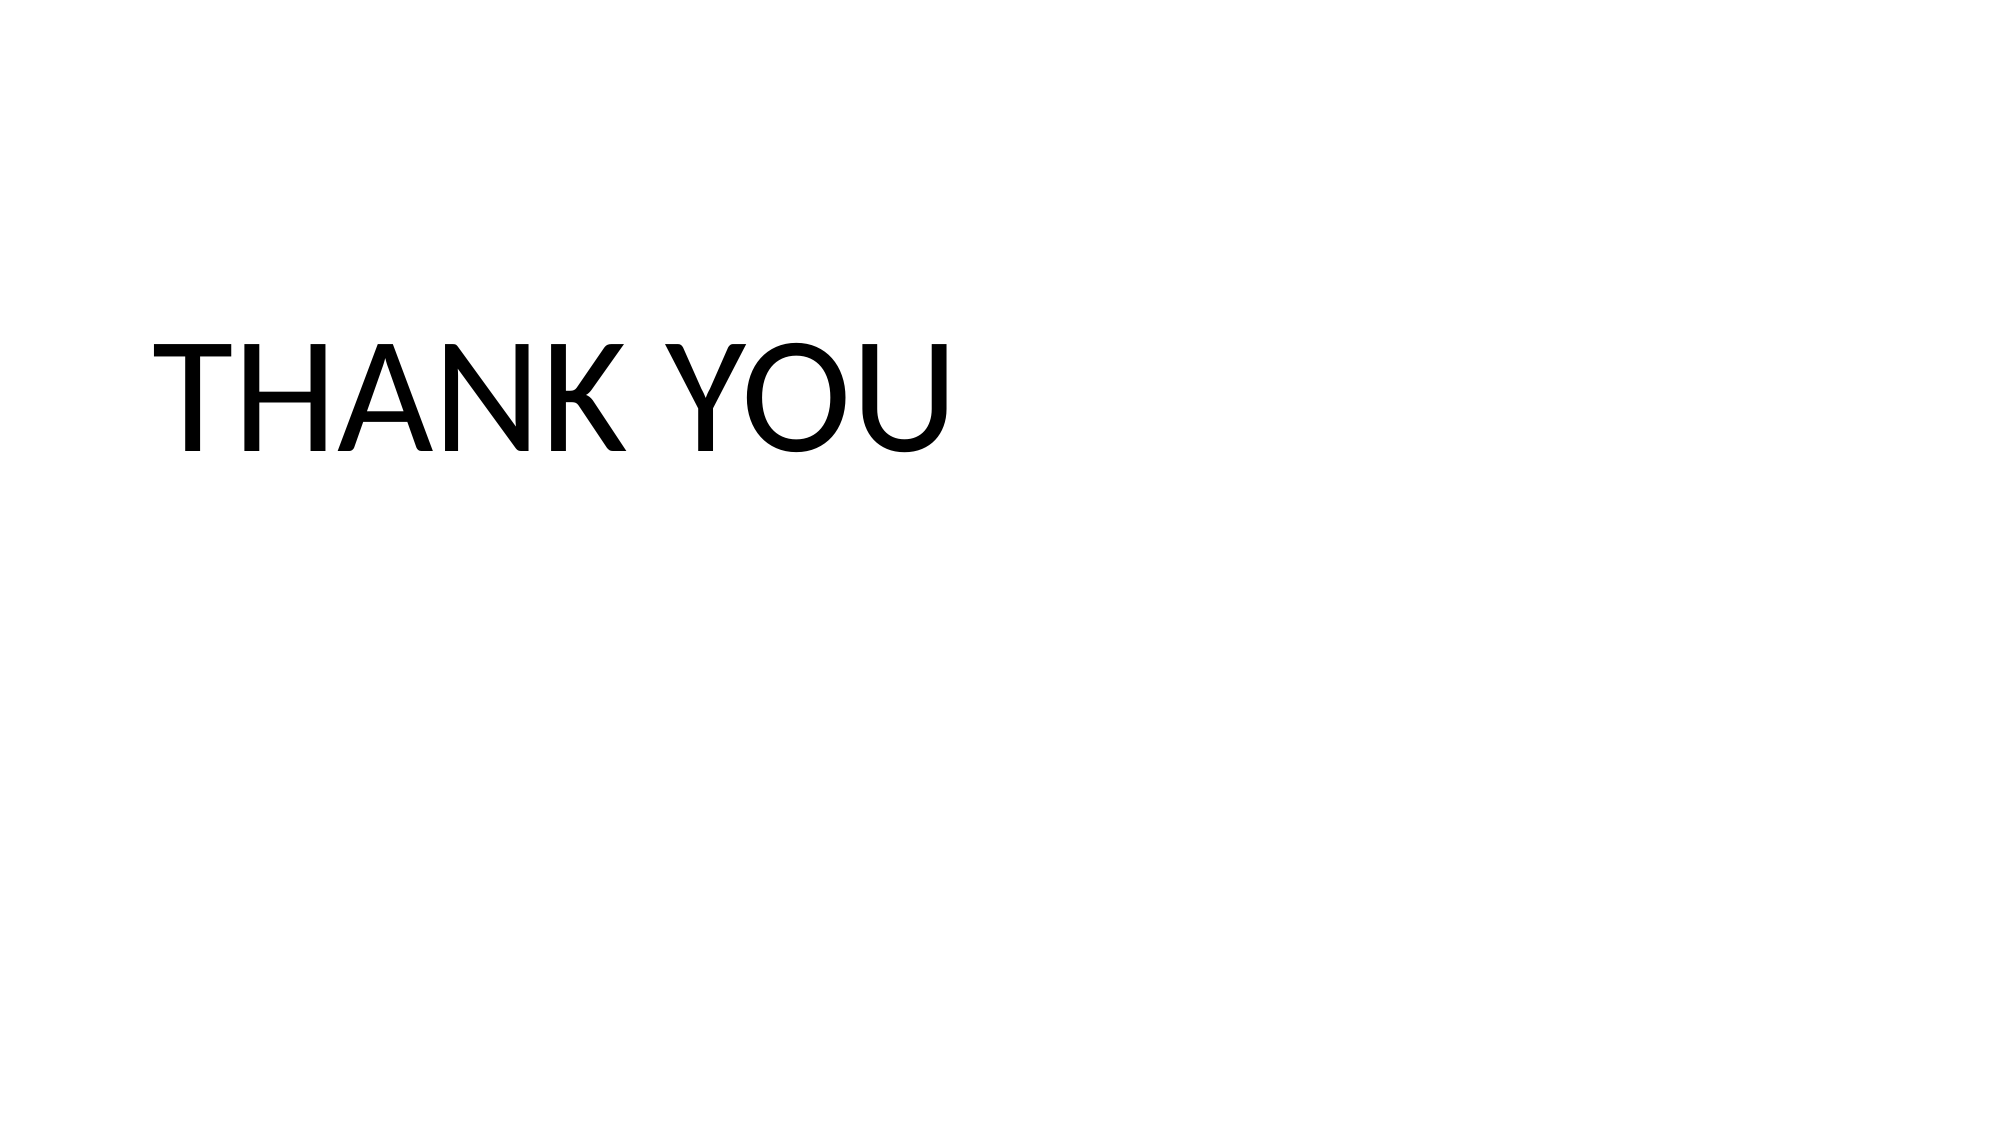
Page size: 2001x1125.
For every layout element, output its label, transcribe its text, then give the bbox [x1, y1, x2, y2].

list THANK YOU [137, 299, 1863, 1014]
